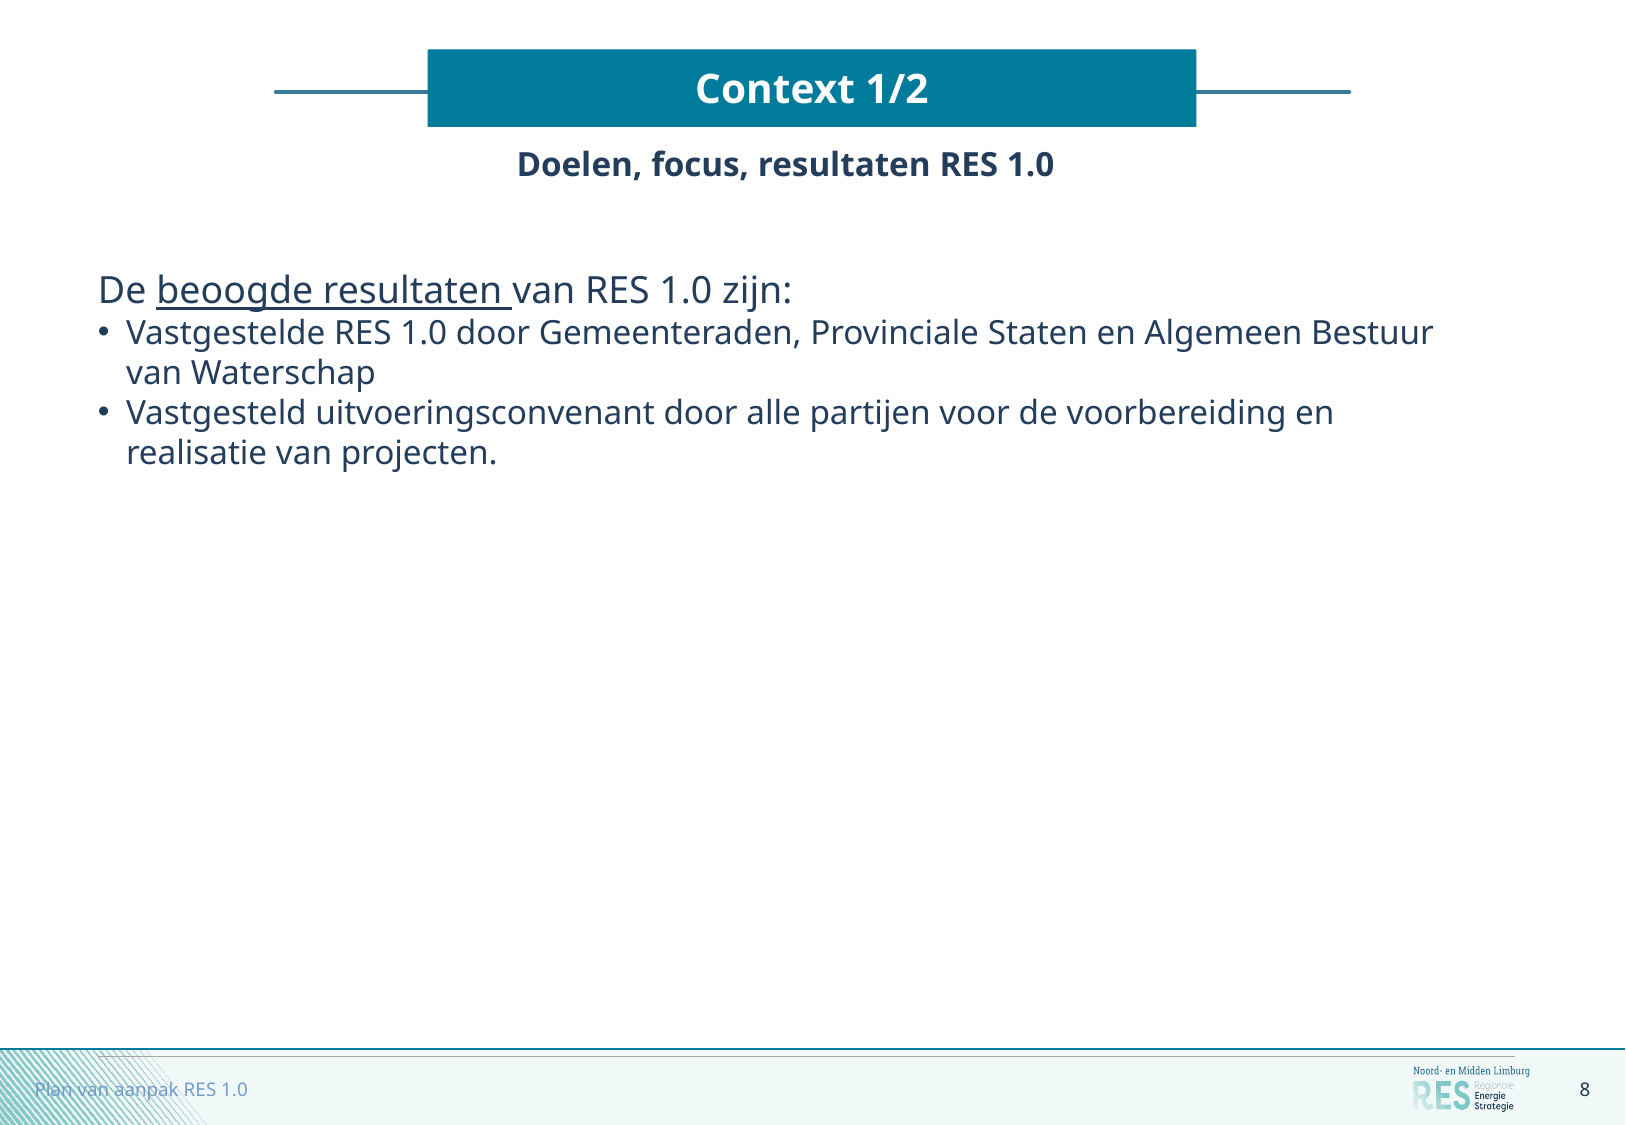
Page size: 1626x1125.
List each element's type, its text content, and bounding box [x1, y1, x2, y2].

picture [0, 1051, 251, 1125]
picture [1408, 1062, 1532, 1116]
title Context 1/2 [427, 49, 1197, 127]
text_box Doelen, focus, resultaten RES 1.0 [215, 135, 1357, 191]
text_box De beoogde resultaten van RES 1.0 zijn: Vastgestelde RES 1.0 door Gemeenteraden, Provinciale Staten en Algemeen Bestuur van Waterschap Vastgesteld uitvoeringsconvenant door alle partijen voor de voorbereiding en realisatie van projecten. [97, 224, 1500, 545]
footer Plan van aanpak RES 1.0 [34, 1060, 706, 1118]
slide_number 8 [1532, 1060, 1591, 1121]
